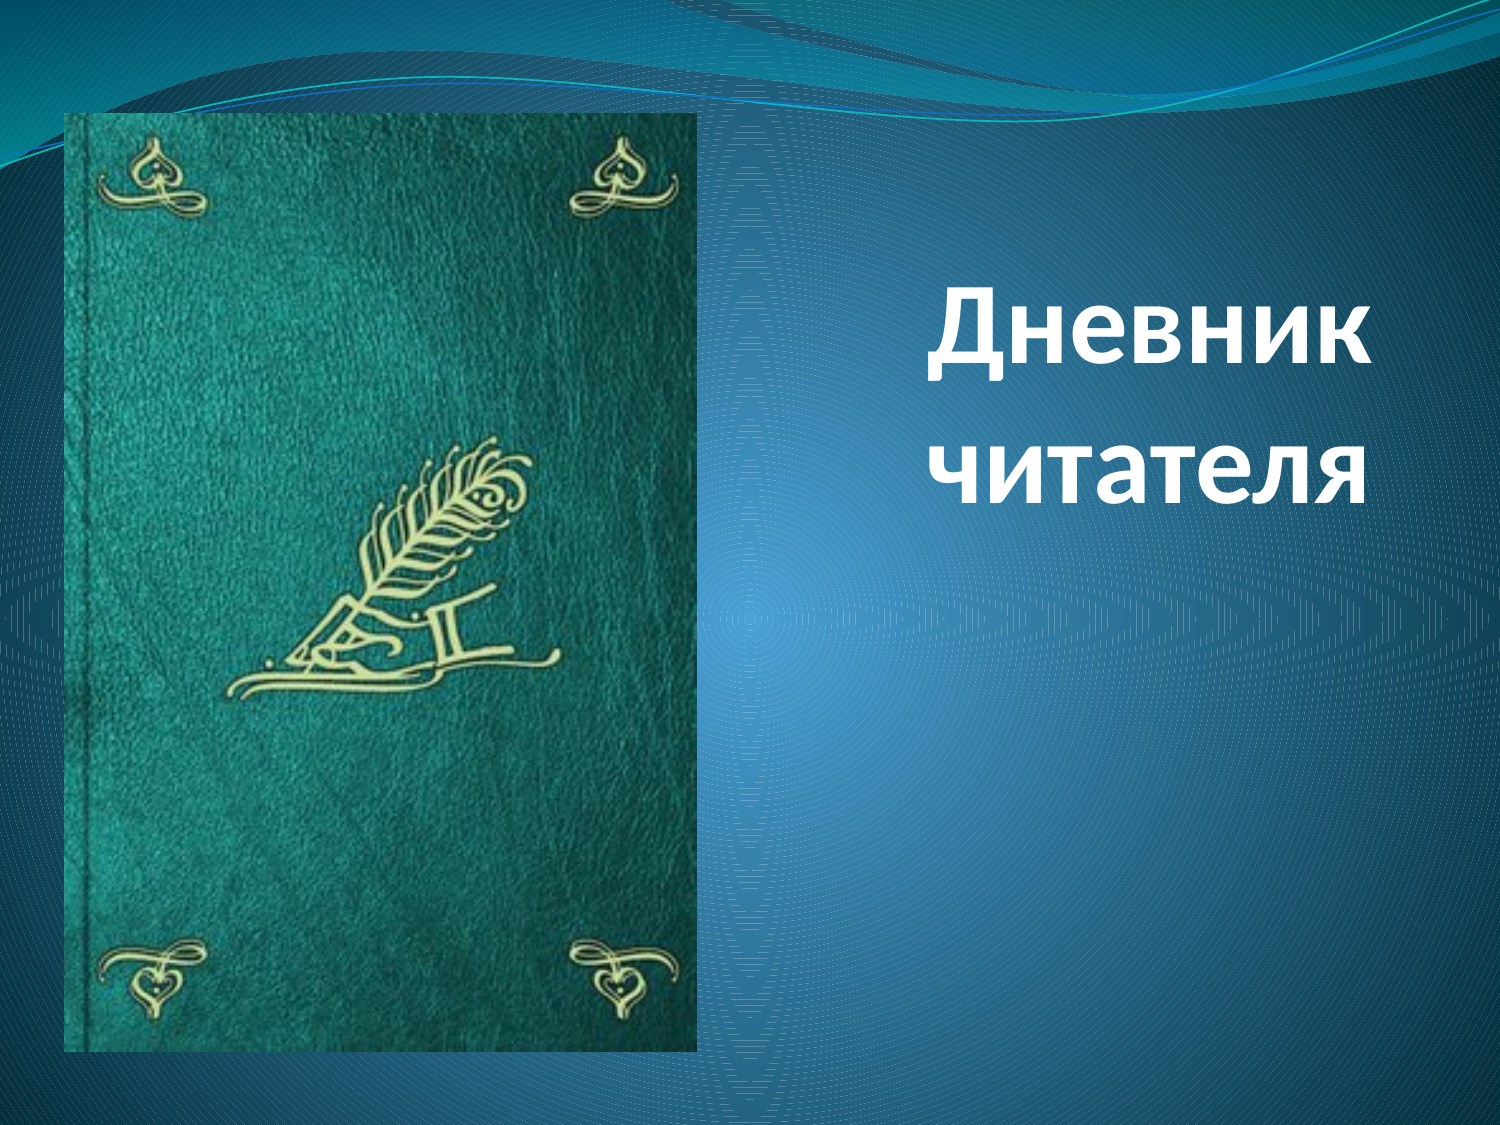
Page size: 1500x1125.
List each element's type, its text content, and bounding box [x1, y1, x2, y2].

title Дневник читателя [761, 90, 1376, 528]
picture [64, 113, 698, 1052]
